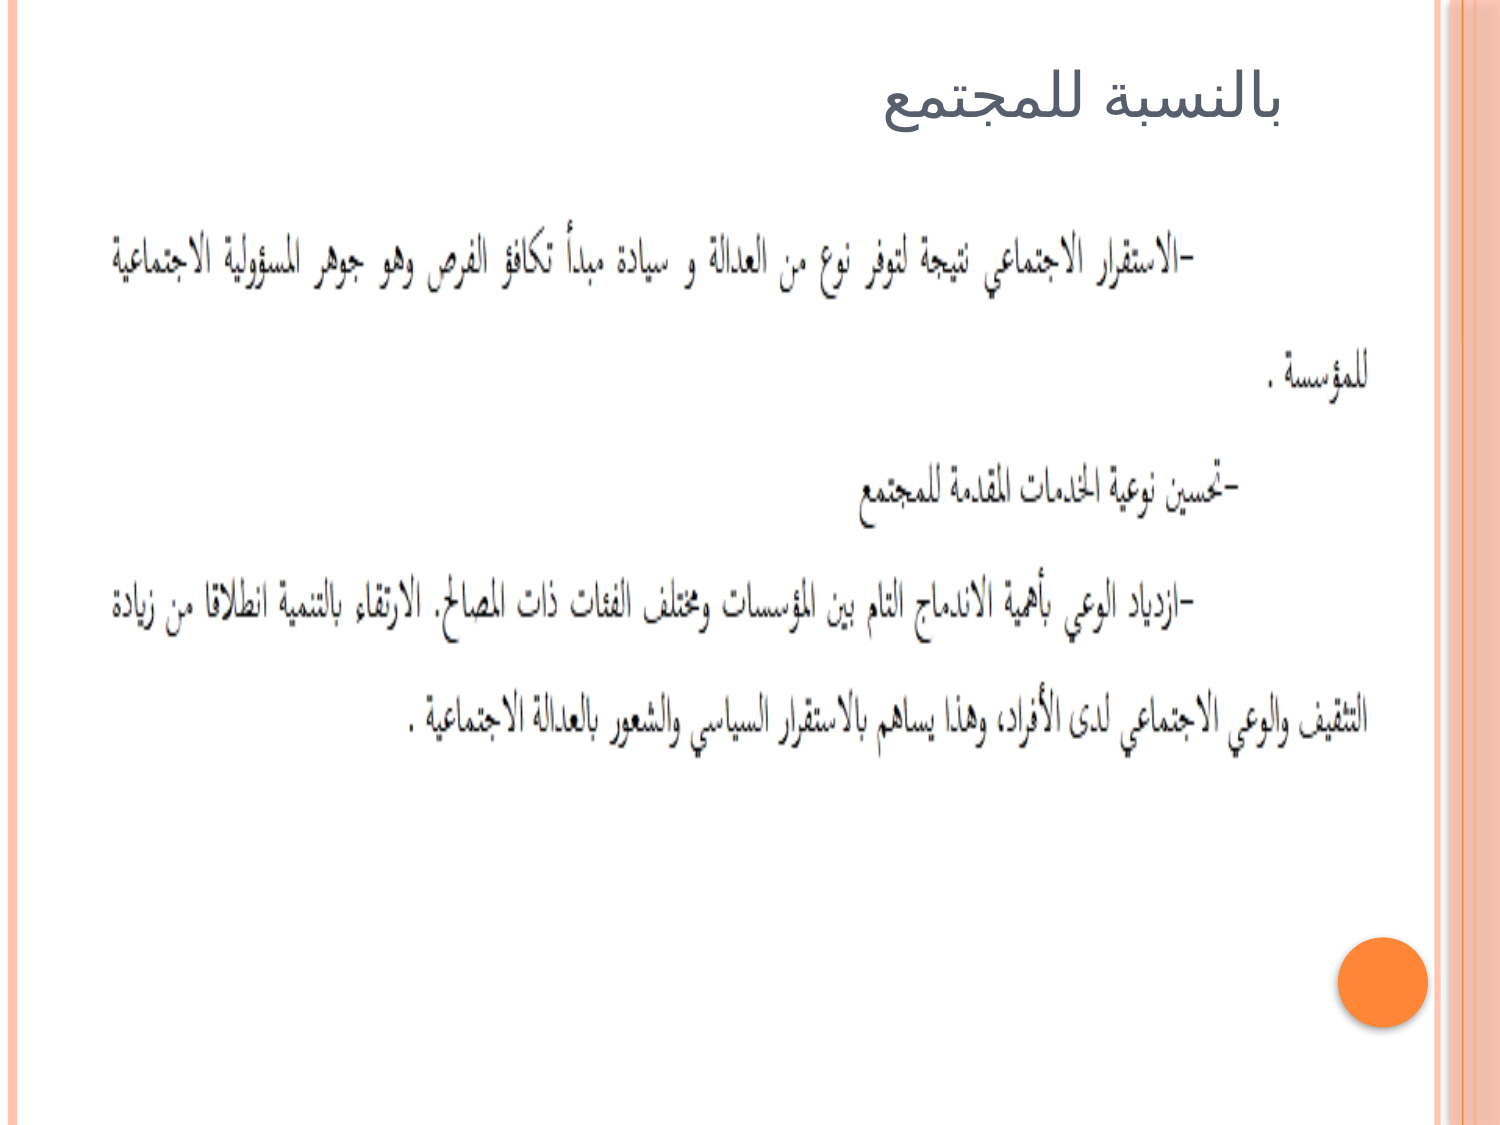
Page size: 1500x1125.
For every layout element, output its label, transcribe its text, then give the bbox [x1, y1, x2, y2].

picture [87, 207, 1413, 776]
title بالنسبة للمجتمع [75, 45, 1300, 138]
